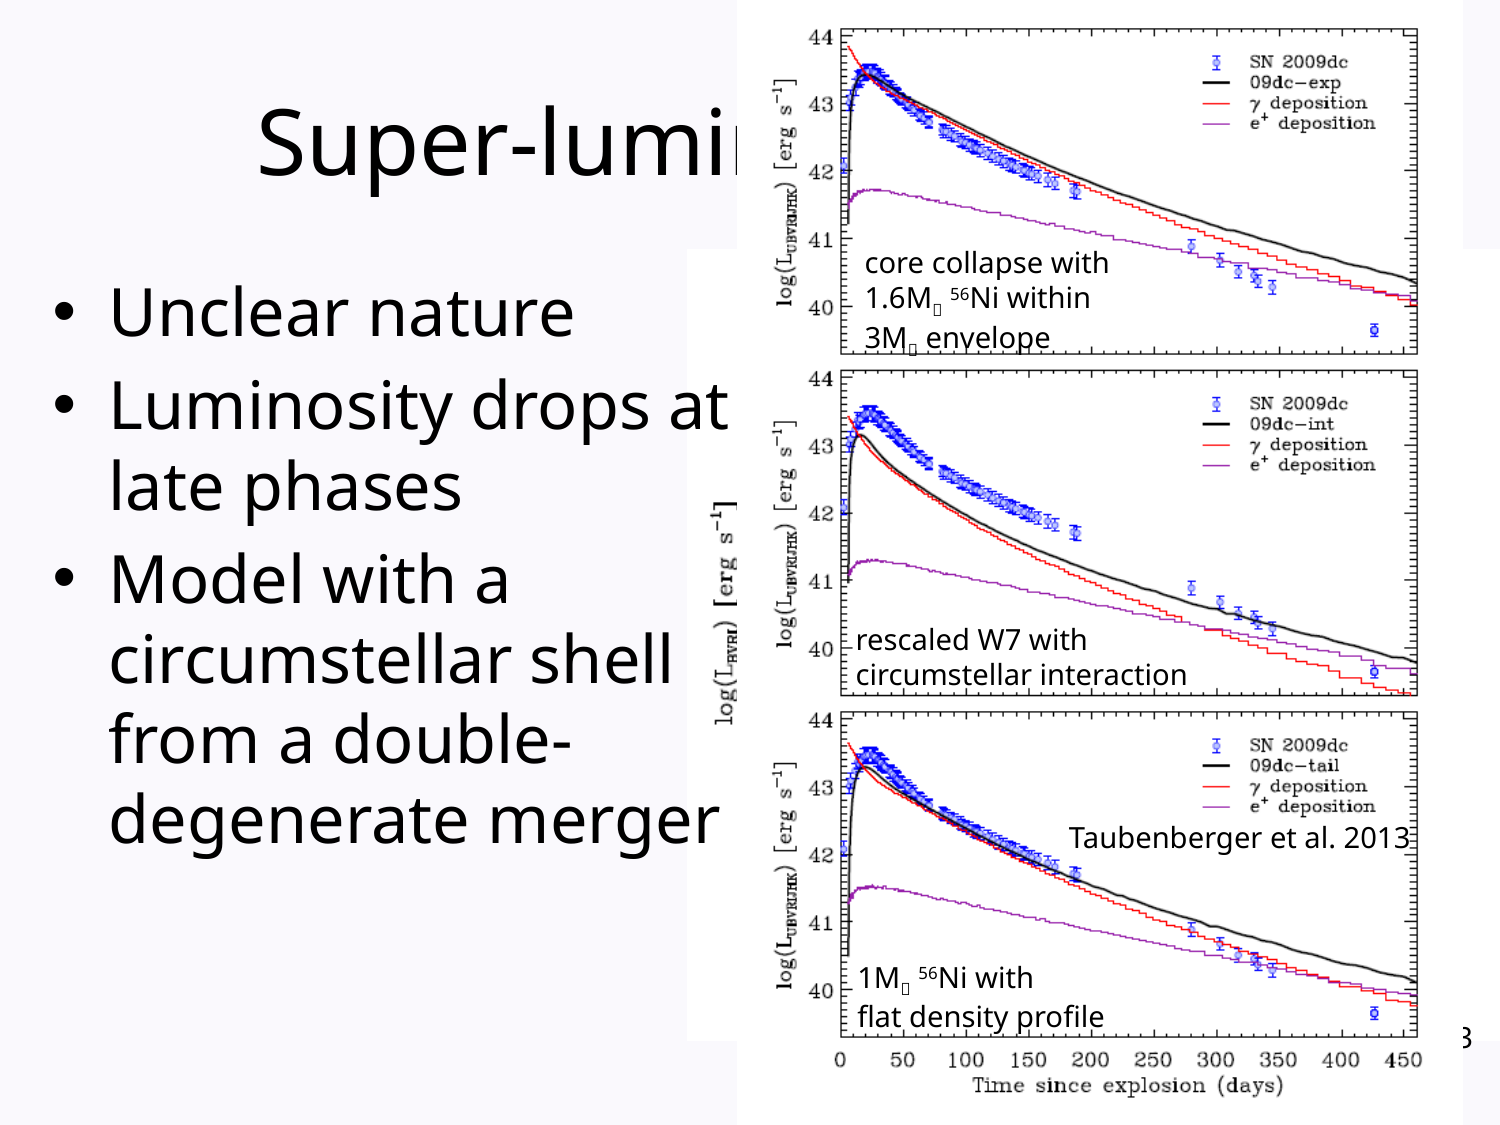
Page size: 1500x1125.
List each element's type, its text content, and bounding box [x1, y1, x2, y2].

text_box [699, 0, 1463, 1125]
list Unclear nature Luminosity drops at late phases Model with a circumstellar shell from a double-degenerate merger [37, 262, 682, 1005]
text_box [1466, 249, 1500, 1064]
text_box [687, 249, 694, 1064]
title Super-luminous SNe Ia [75, 45, 694, 233]
